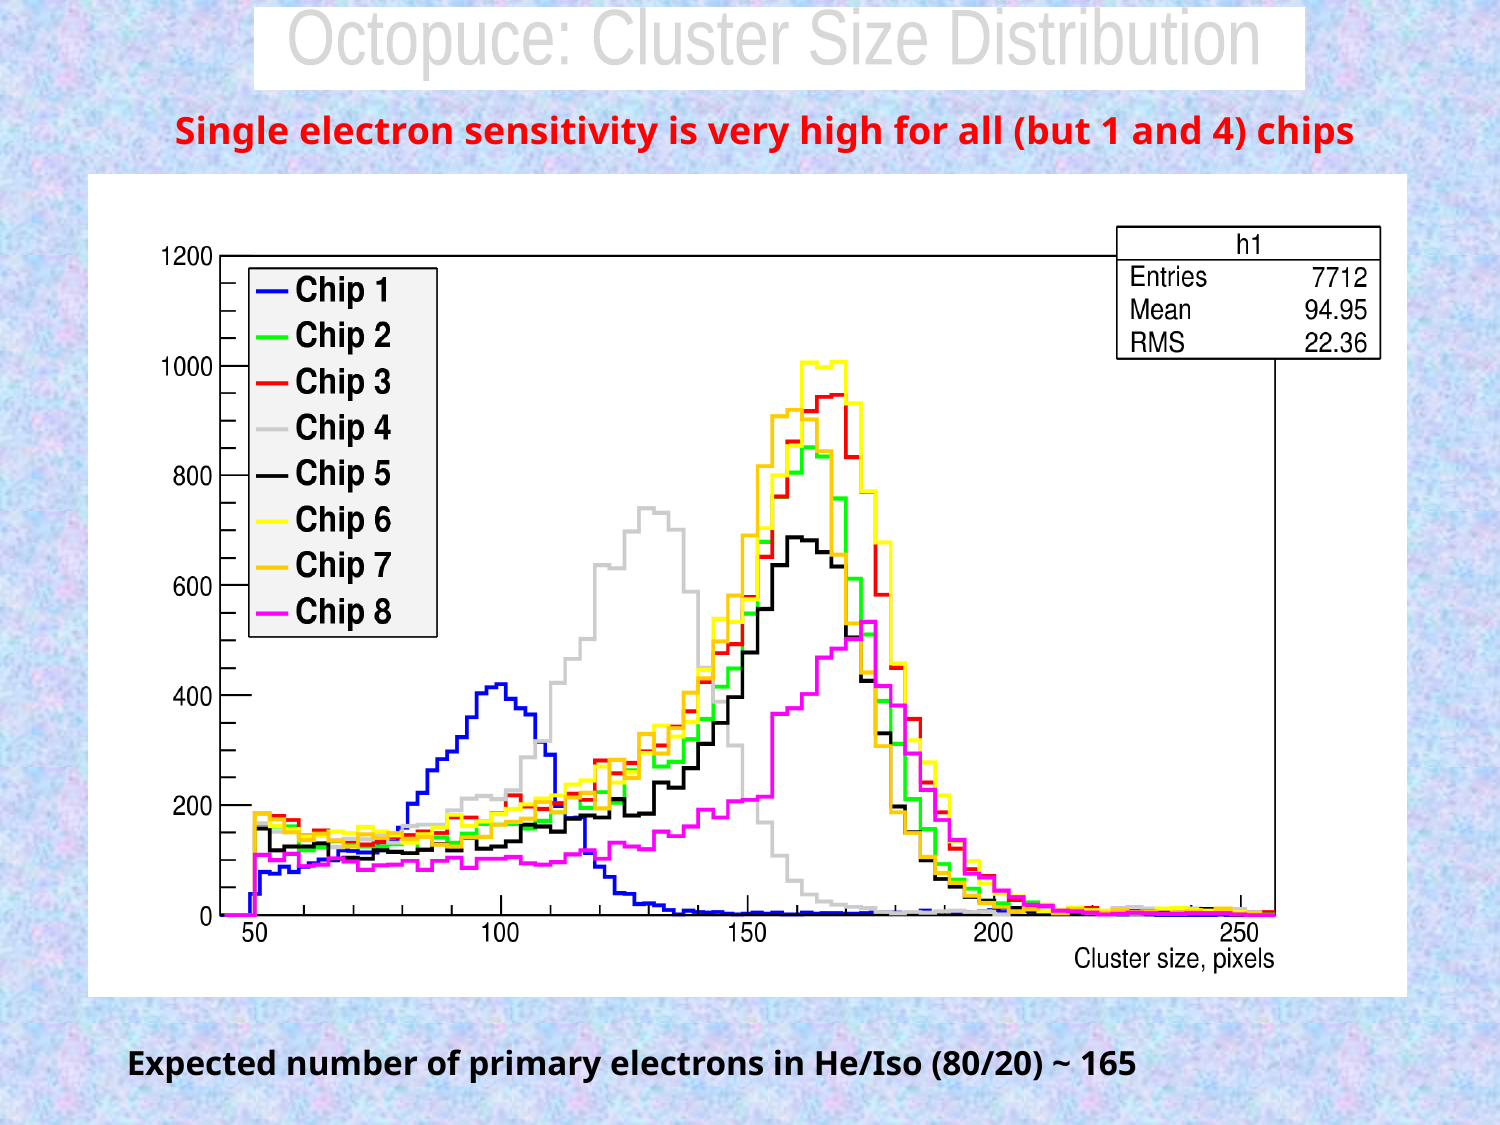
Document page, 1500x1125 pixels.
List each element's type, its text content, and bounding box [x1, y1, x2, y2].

text_box [42, 52, 1461, 1106]
text_box Single electron sensitivity is very high for all (but 1 and 4) chips [160, 100, 1371, 160]
text_box [253, 7, 1306, 90]
text_box Expected number of primary electrons in He/Iso (80/20) ~ 165 [112, 1035, 1353, 1092]
picture [0, 0, 1500, 1125]
